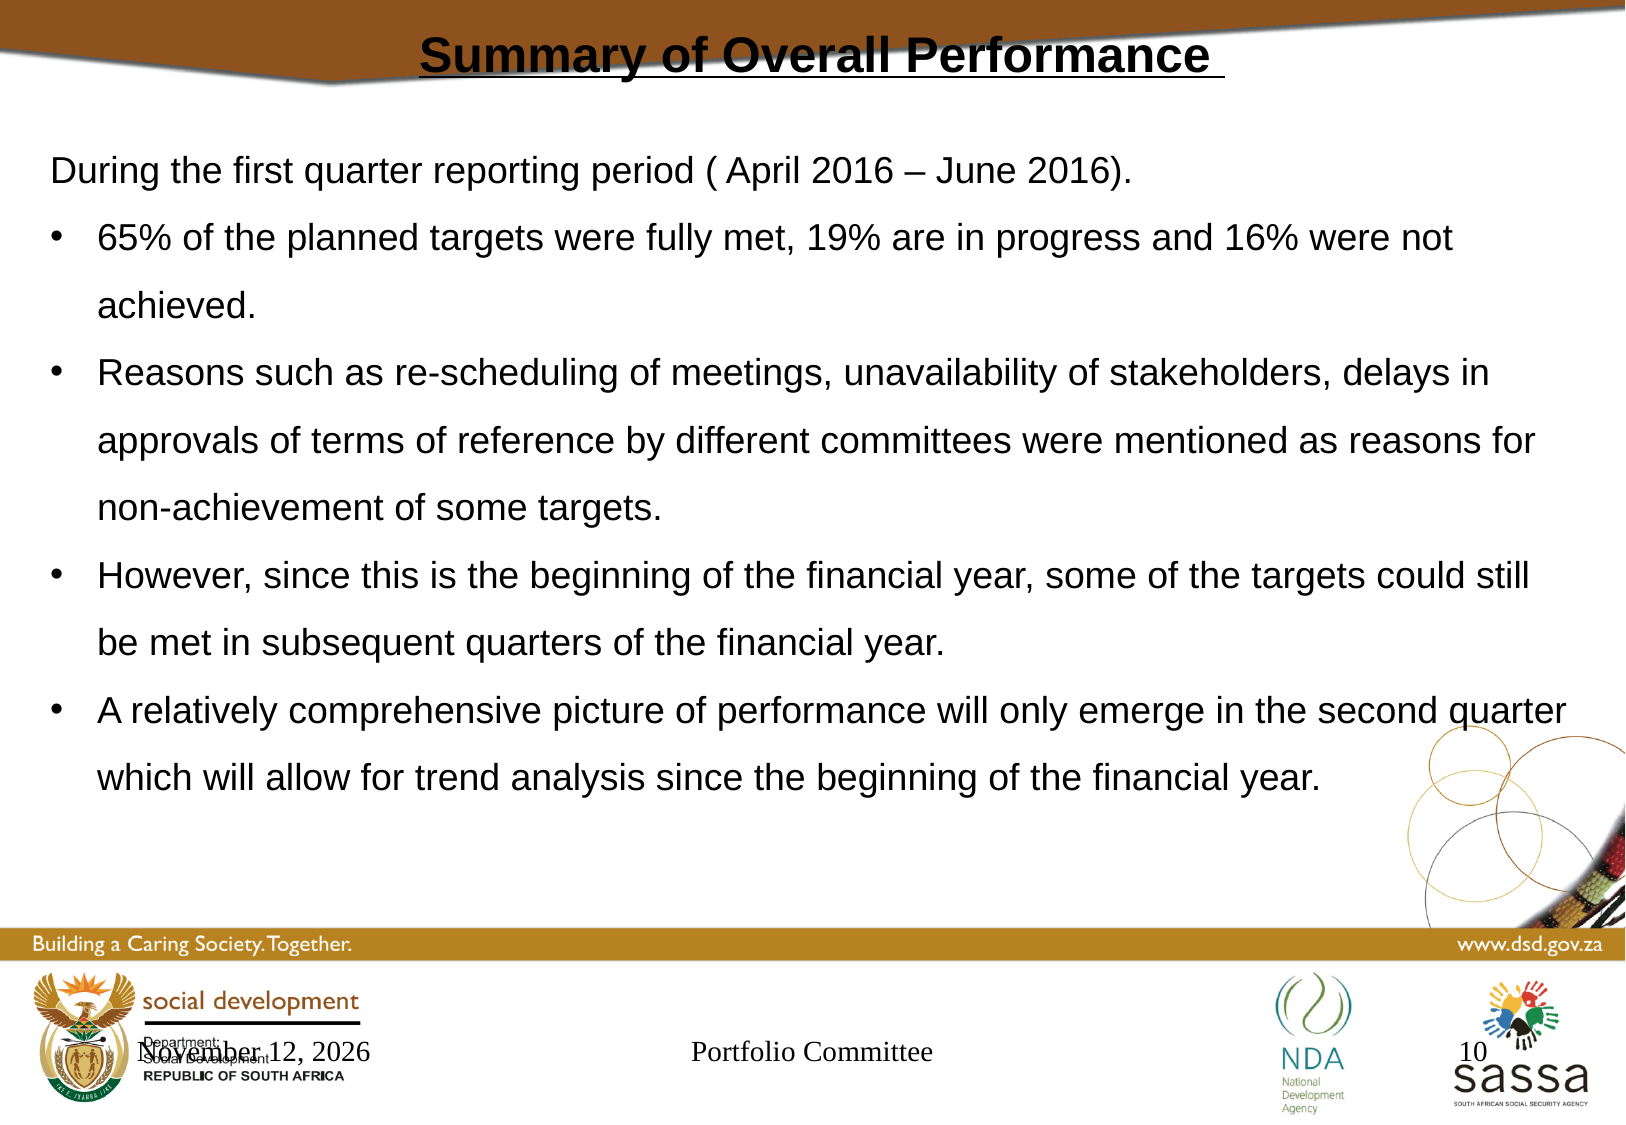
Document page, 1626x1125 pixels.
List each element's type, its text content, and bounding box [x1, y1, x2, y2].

text_box During the first quarter reporting period ( April 2016 – June 2016). 65% of the planned targets were fully met, 19% are in progress and 16% were not achieved. Reasons such as re-scheduling of meetings, unavailability of stakeholders, delays in approvals of terms of reference by different committees were mentioned as reasons for non-achievement of some targets. However, since this is the beginning of the financial year, some of the targets could still be met in subsequent quarters of the financial year. A relatively comprehensive picture of performance will only emerge in the second quarter which will allow for trend analysis since the beginning of the financial year. [35, 115, 1584, 806]
slide_number 10 [1164, 1025, 1504, 1100]
text_box Summary of Overall Performance [60, 12, 1584, 94]
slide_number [121, 1025, 461, 1100]
picture [0, 0, 1626, 1125]
footer Portfolio Committee [555, 1025, 1070, 1100]
